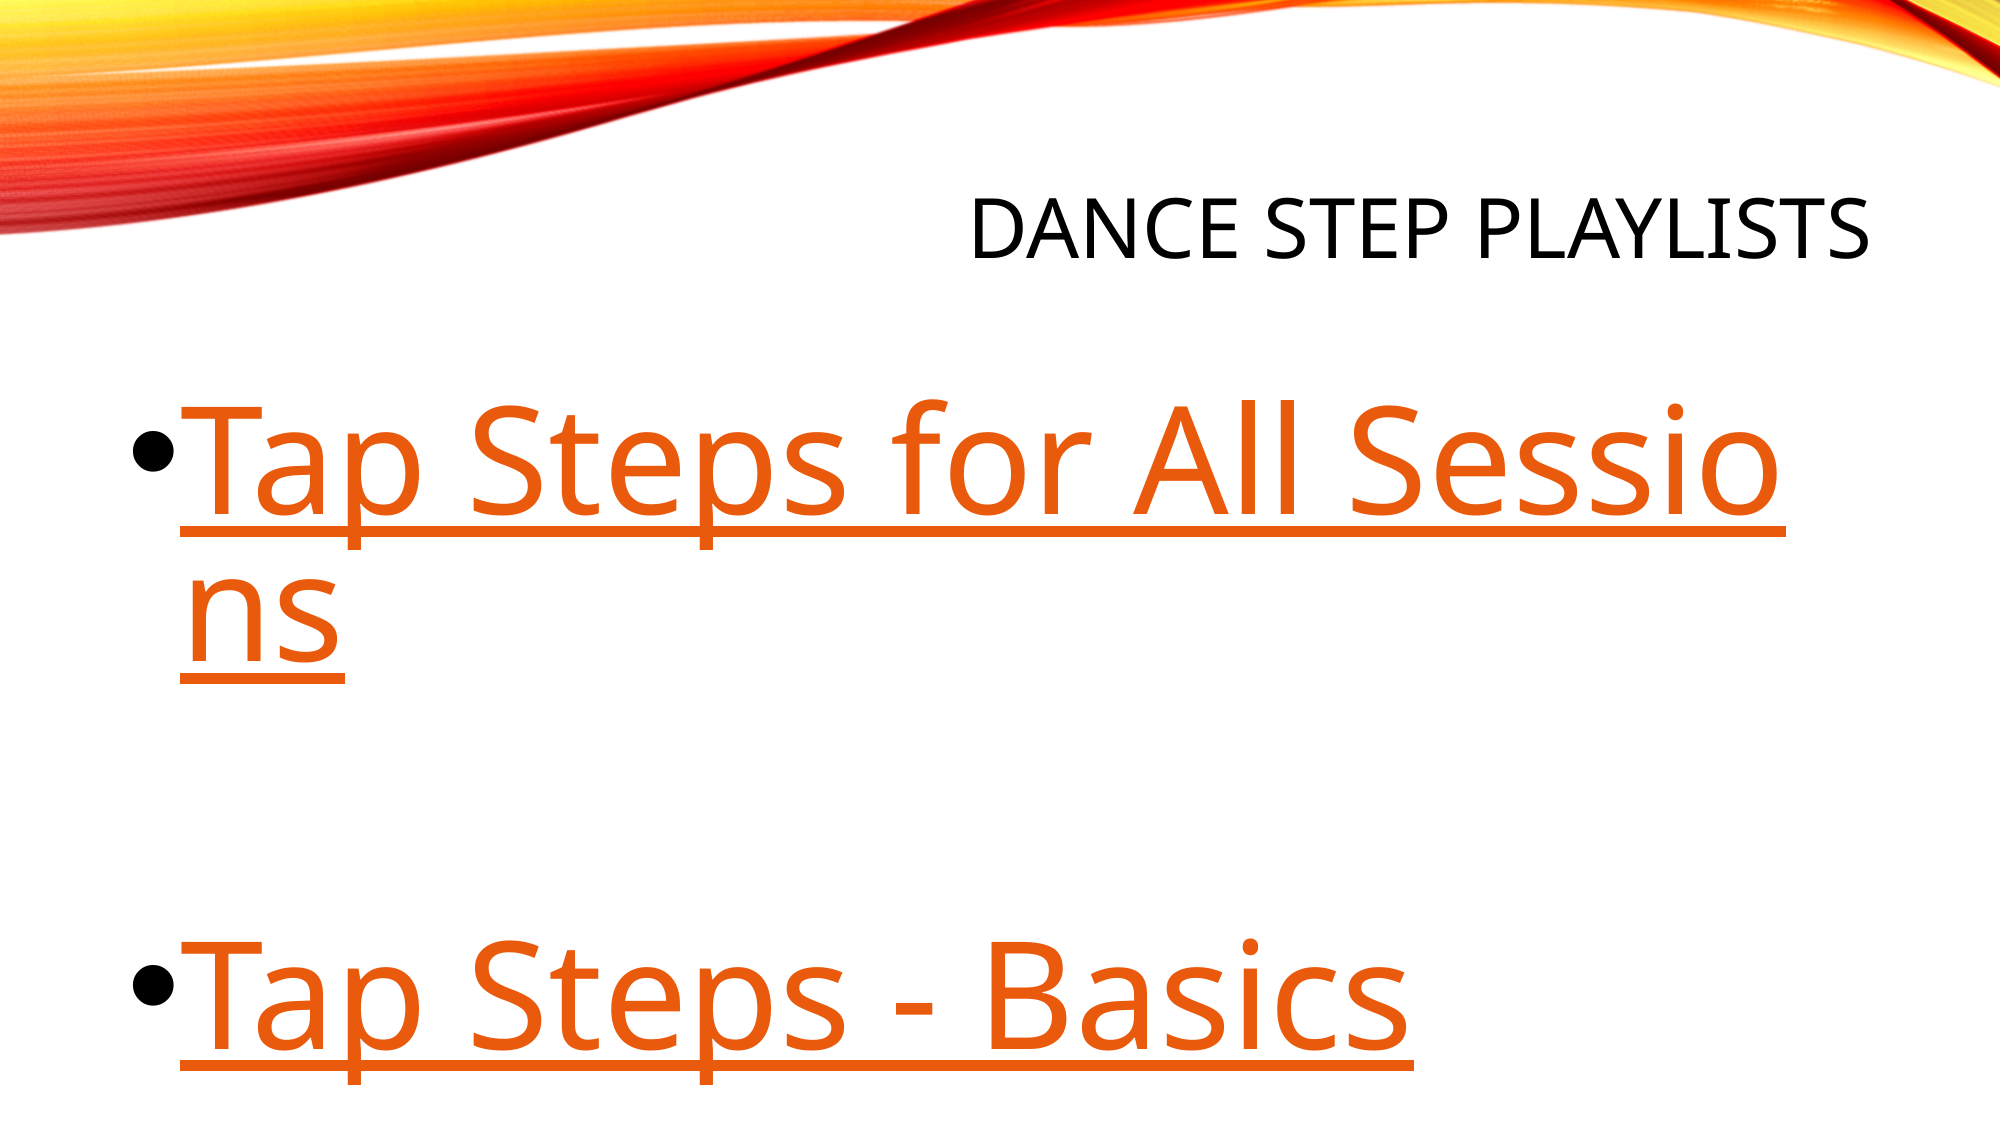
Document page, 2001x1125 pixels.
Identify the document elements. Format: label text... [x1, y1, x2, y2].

picture [0, 0, 2000, 237]
title Dance Step Playlists [474, 125, 1888, 338]
list Tap Steps for All Sessions Tap Steps - Basics [112, 360, 1888, 1021]
